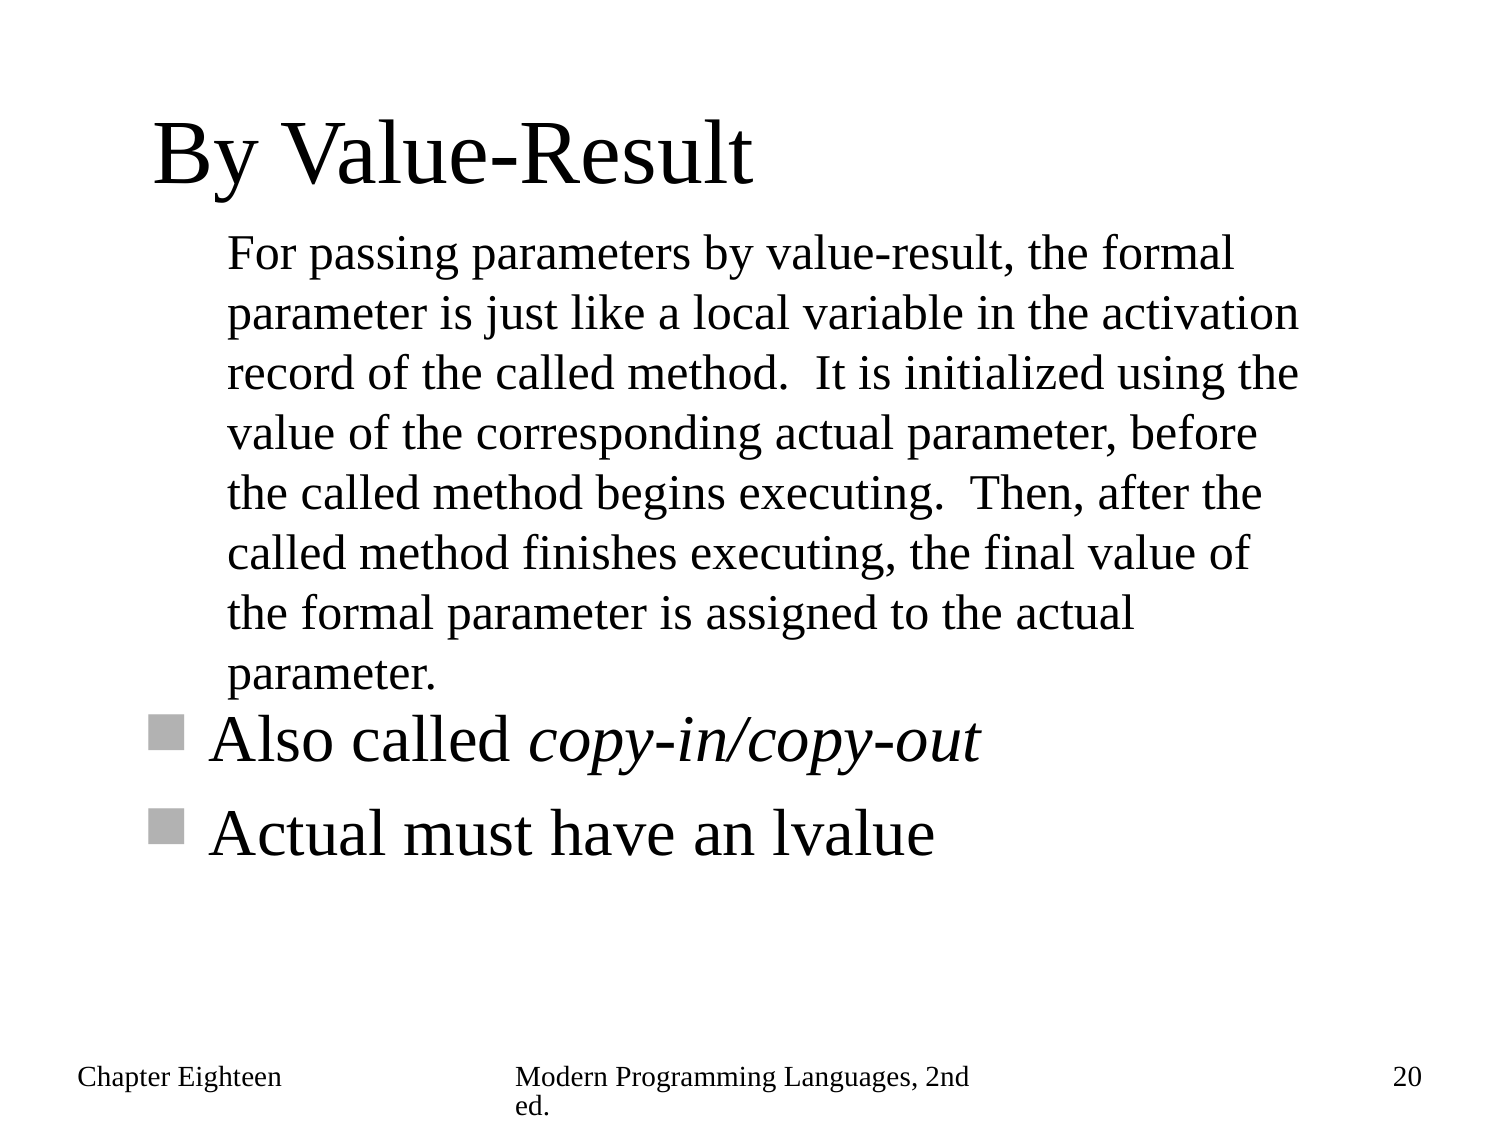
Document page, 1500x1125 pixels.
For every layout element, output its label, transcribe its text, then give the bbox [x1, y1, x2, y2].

list Also called copy-in/copy-out Actual must have an lvalue [137, 687, 1413, 963]
title By Value-Result [137, 56, 1413, 238]
text_box For passing parameters by value-result, the formal parameter is just like a local variable in the activation record of the called method. It is initialized using the value of the corresponding actual parameter, before the called method begins executing. Then, after the called method finishes executing, the final value of the formal parameter is assigned to the actual parameter. [212, 212, 1338, 708]
footer Modern Programming Languages, 2nd ed. [499, 1036, 1001, 1113]
slide_number Chapter Eighteen [62, 1036, 401, 1113]
slide_number 20 [1124, 1036, 1438, 1113]
